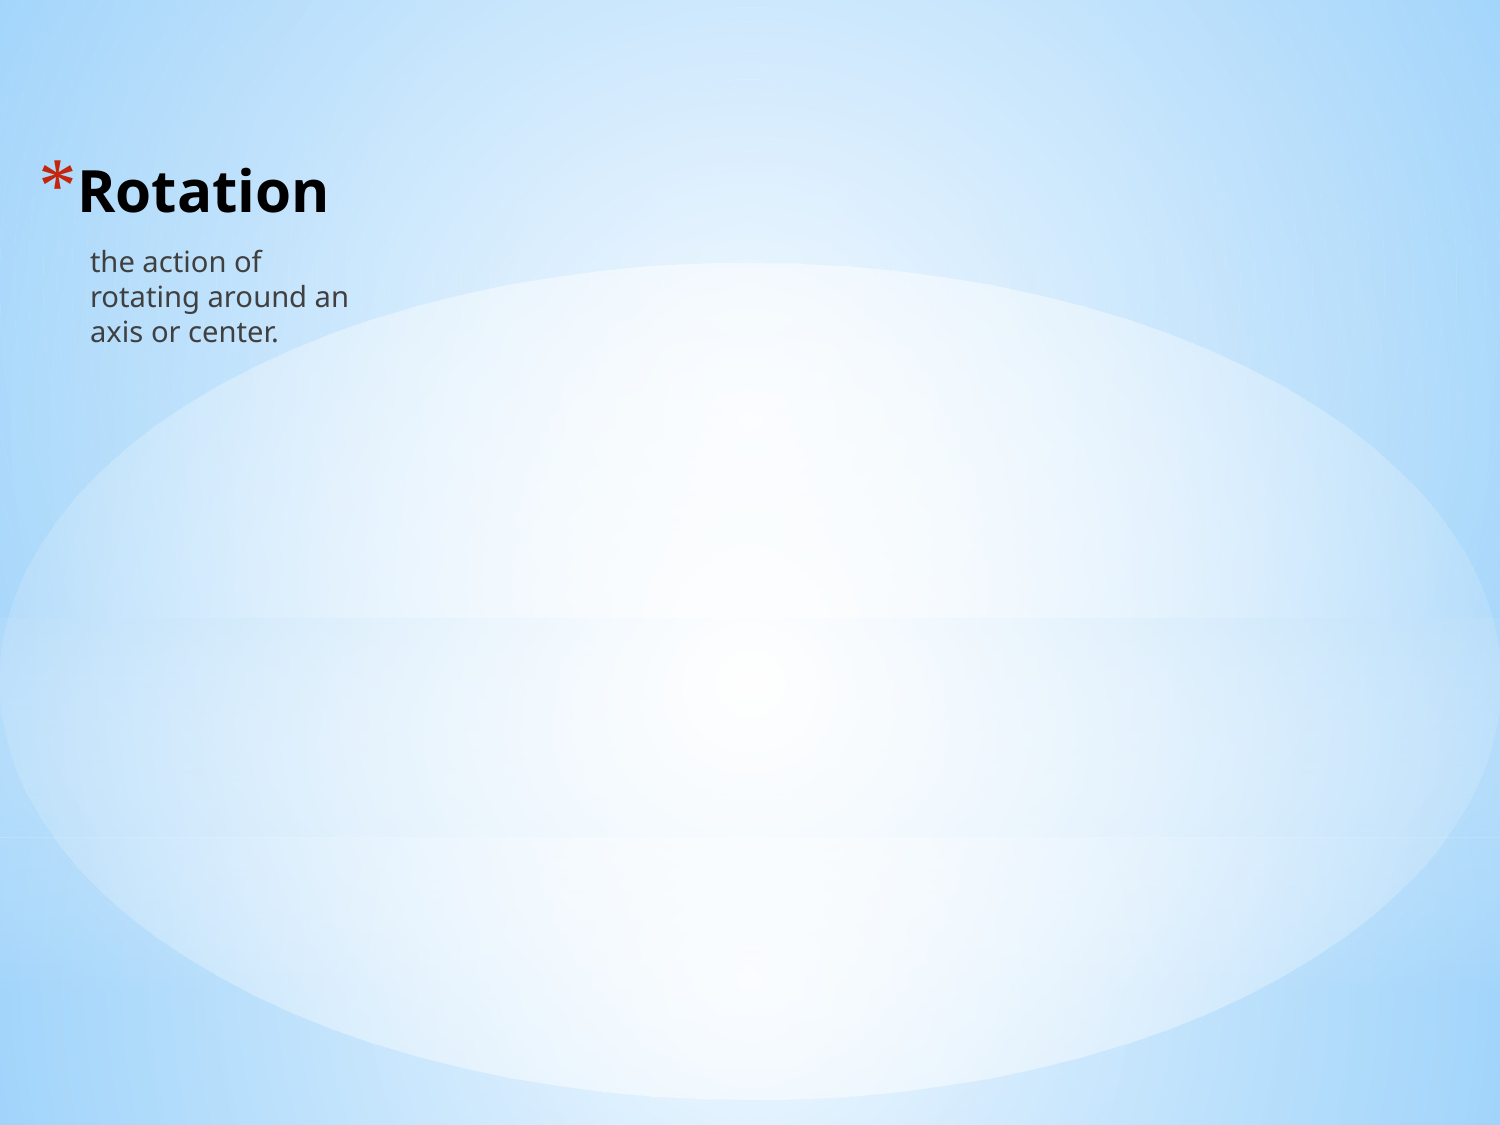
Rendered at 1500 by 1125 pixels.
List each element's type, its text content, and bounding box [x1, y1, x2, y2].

title Rotation [24, 24, 622, 232]
list the action of rotating around an axis or center. [75, 235, 388, 1005]
